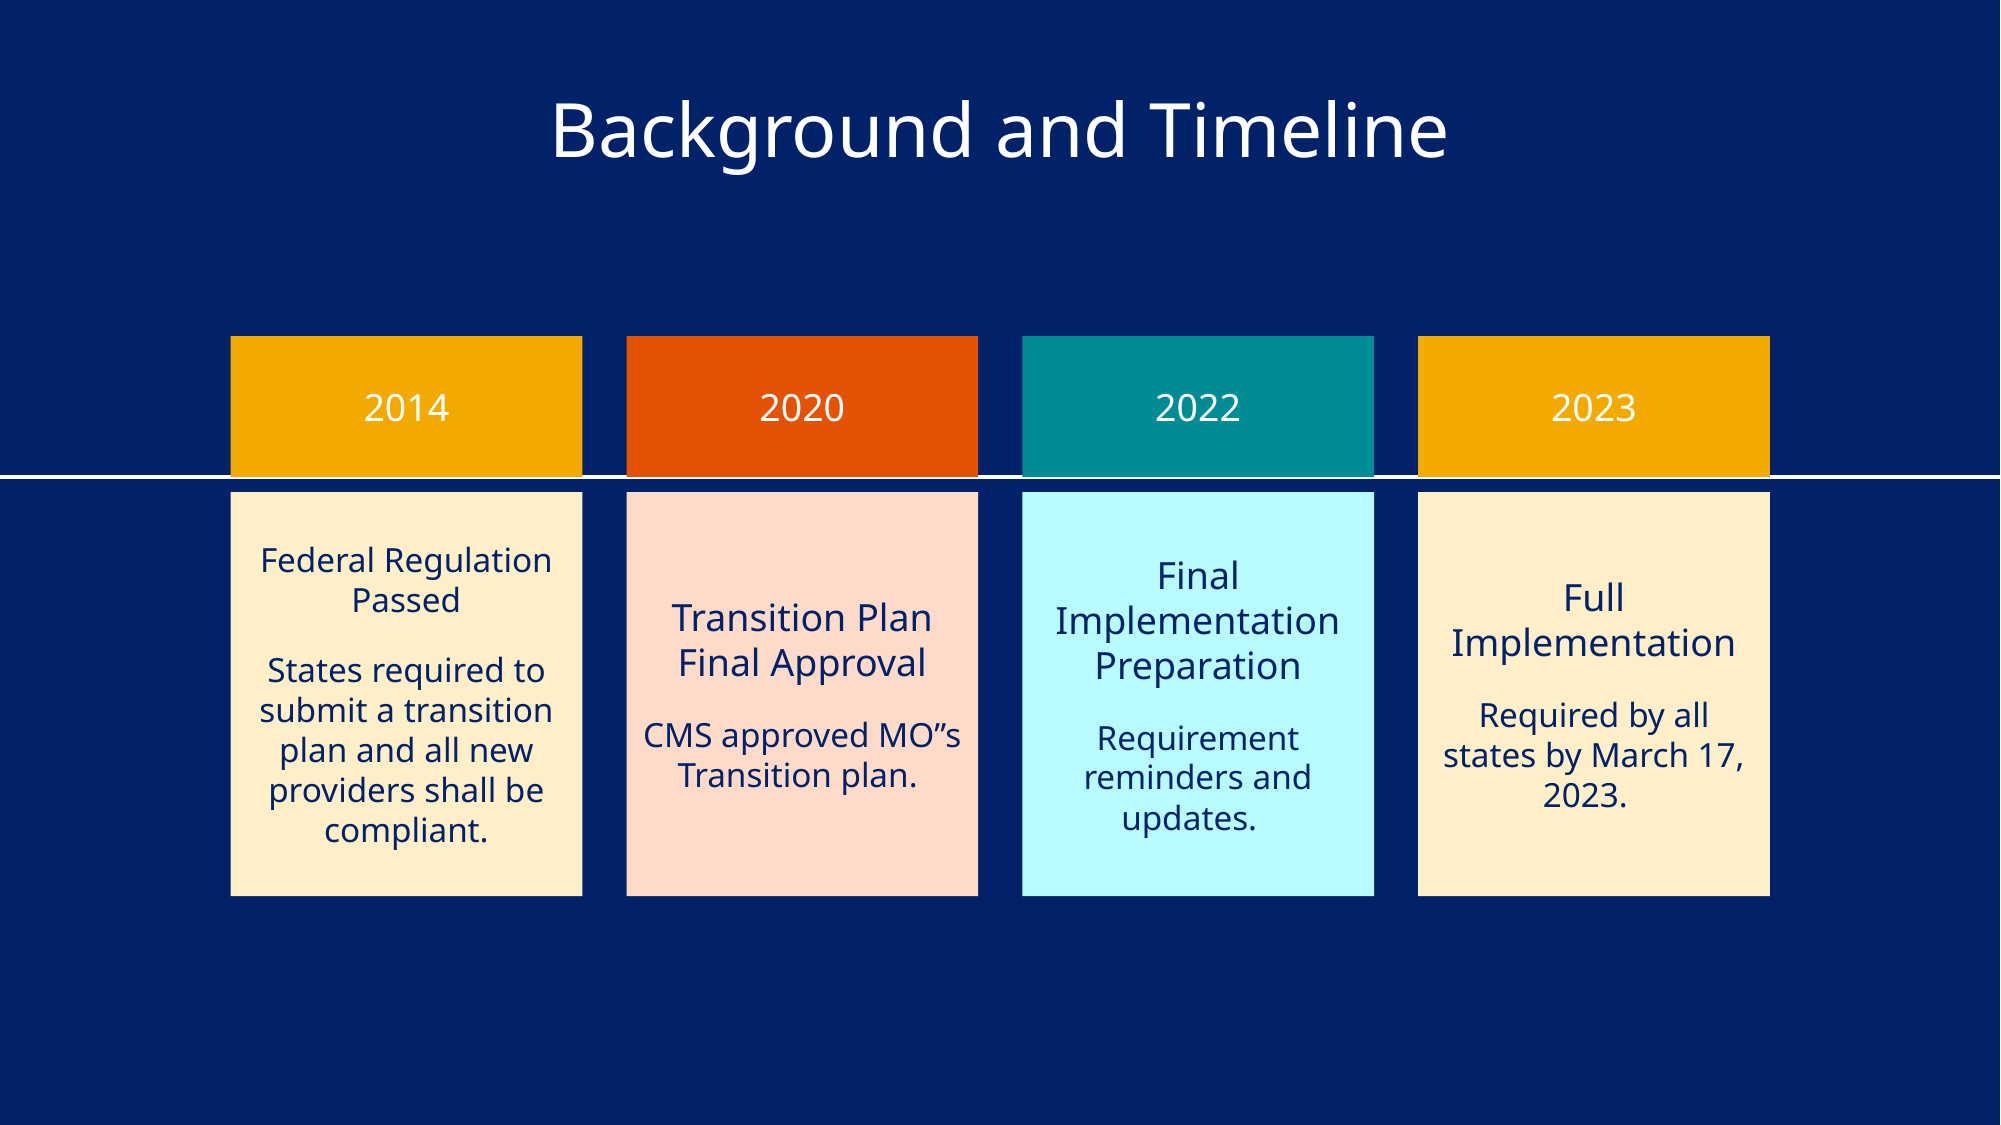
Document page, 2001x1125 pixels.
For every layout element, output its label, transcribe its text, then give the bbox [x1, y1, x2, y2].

title Background and Timeline [137, 61, 1863, 207]
text_box Transition Plan Final Approval CMS approved MO”s Transition plan. [625, 491, 979, 897]
text_box Full Implementation Required by all states by March 17, 2023. [1417, 491, 1771, 897]
text_box Federal Regulation Passed States required to submit a transition plan and all new providers shall be compliant. [230, 491, 583, 897]
text_box 2023 [1417, 335, 1771, 476]
text_box 2020 [625, 335, 979, 476]
text_box Final Implementation Preparation Requirement reminders and updates. [1021, 491, 1375, 897]
text_box 2014 [230, 335, 583, 476]
text_box 2022 [1021, 335, 1375, 476]
